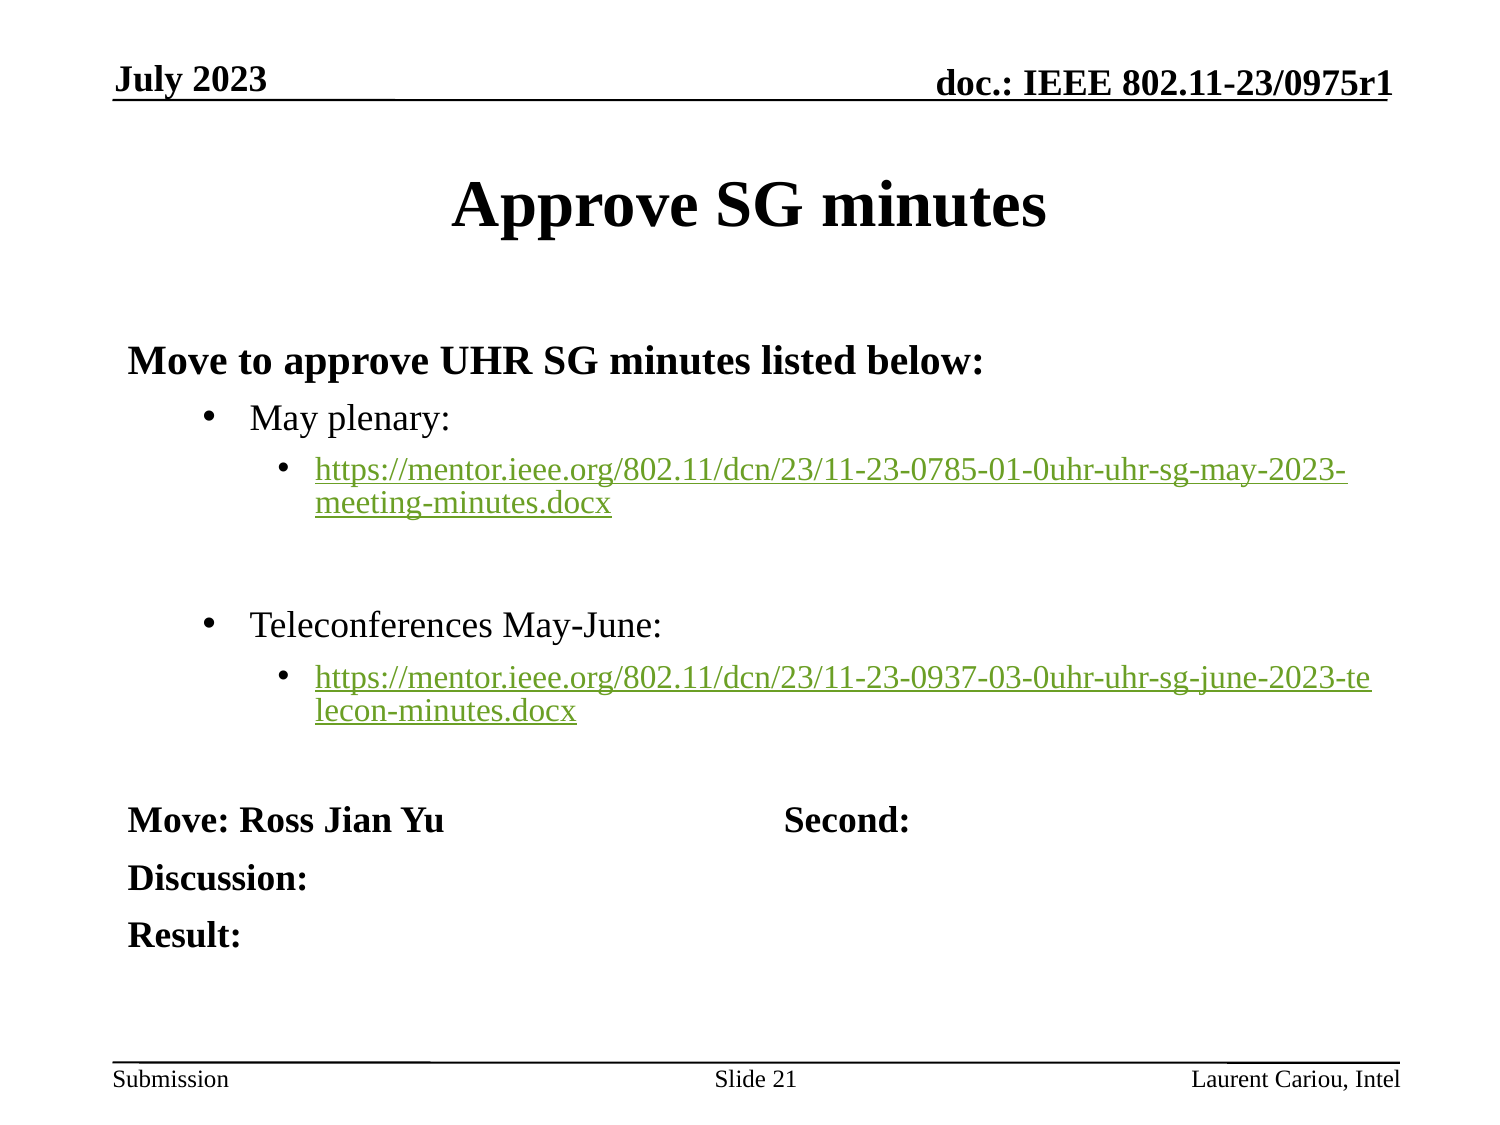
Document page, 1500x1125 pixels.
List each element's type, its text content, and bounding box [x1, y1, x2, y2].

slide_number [114, 54, 423, 100]
slide_number Slide 21 [712, 1061, 800, 1123]
title Approve SG minutes [112, 112, 1388, 288]
footer Laurent Cariou, Intel [878, 1061, 1402, 1093]
list Move to approve UHR SG minutes listed below: May plenary: https://mentor.ieee.org/802.11/dcn/23/11-23-0785-01-0uhr-uhr-sg-may-2023-meeting-minutes.docx Teleconferences May-June: https://mentor.ieee.org/802.11/dcn/23/11-23-0937-03-0uhr-uhr-sg-june-2023-telecon-minutes.docx Move: Ross Jian Yu Second: Discussion: Result: [112, 324, 1388, 1000]
